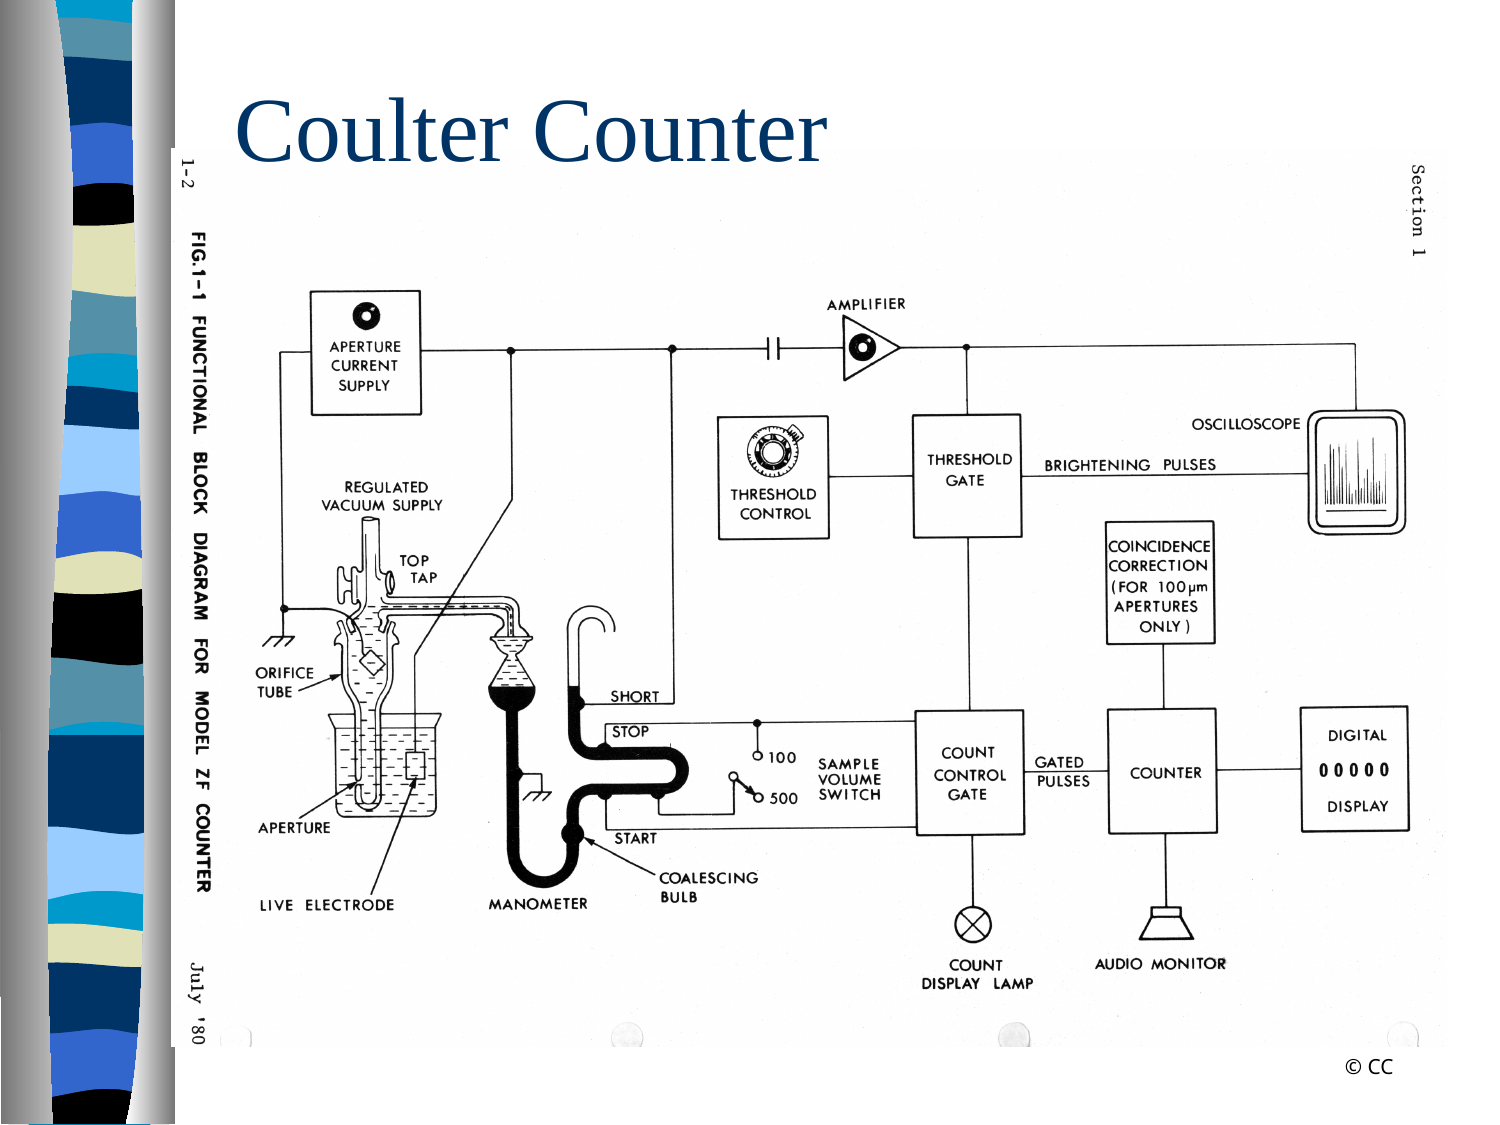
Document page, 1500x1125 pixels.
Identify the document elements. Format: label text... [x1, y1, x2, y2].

text_box © CC [1330, 1055, 1409, 1087]
title Coulter Counter [219, 31, 1495, 219]
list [170, 148, 1448, 1048]
